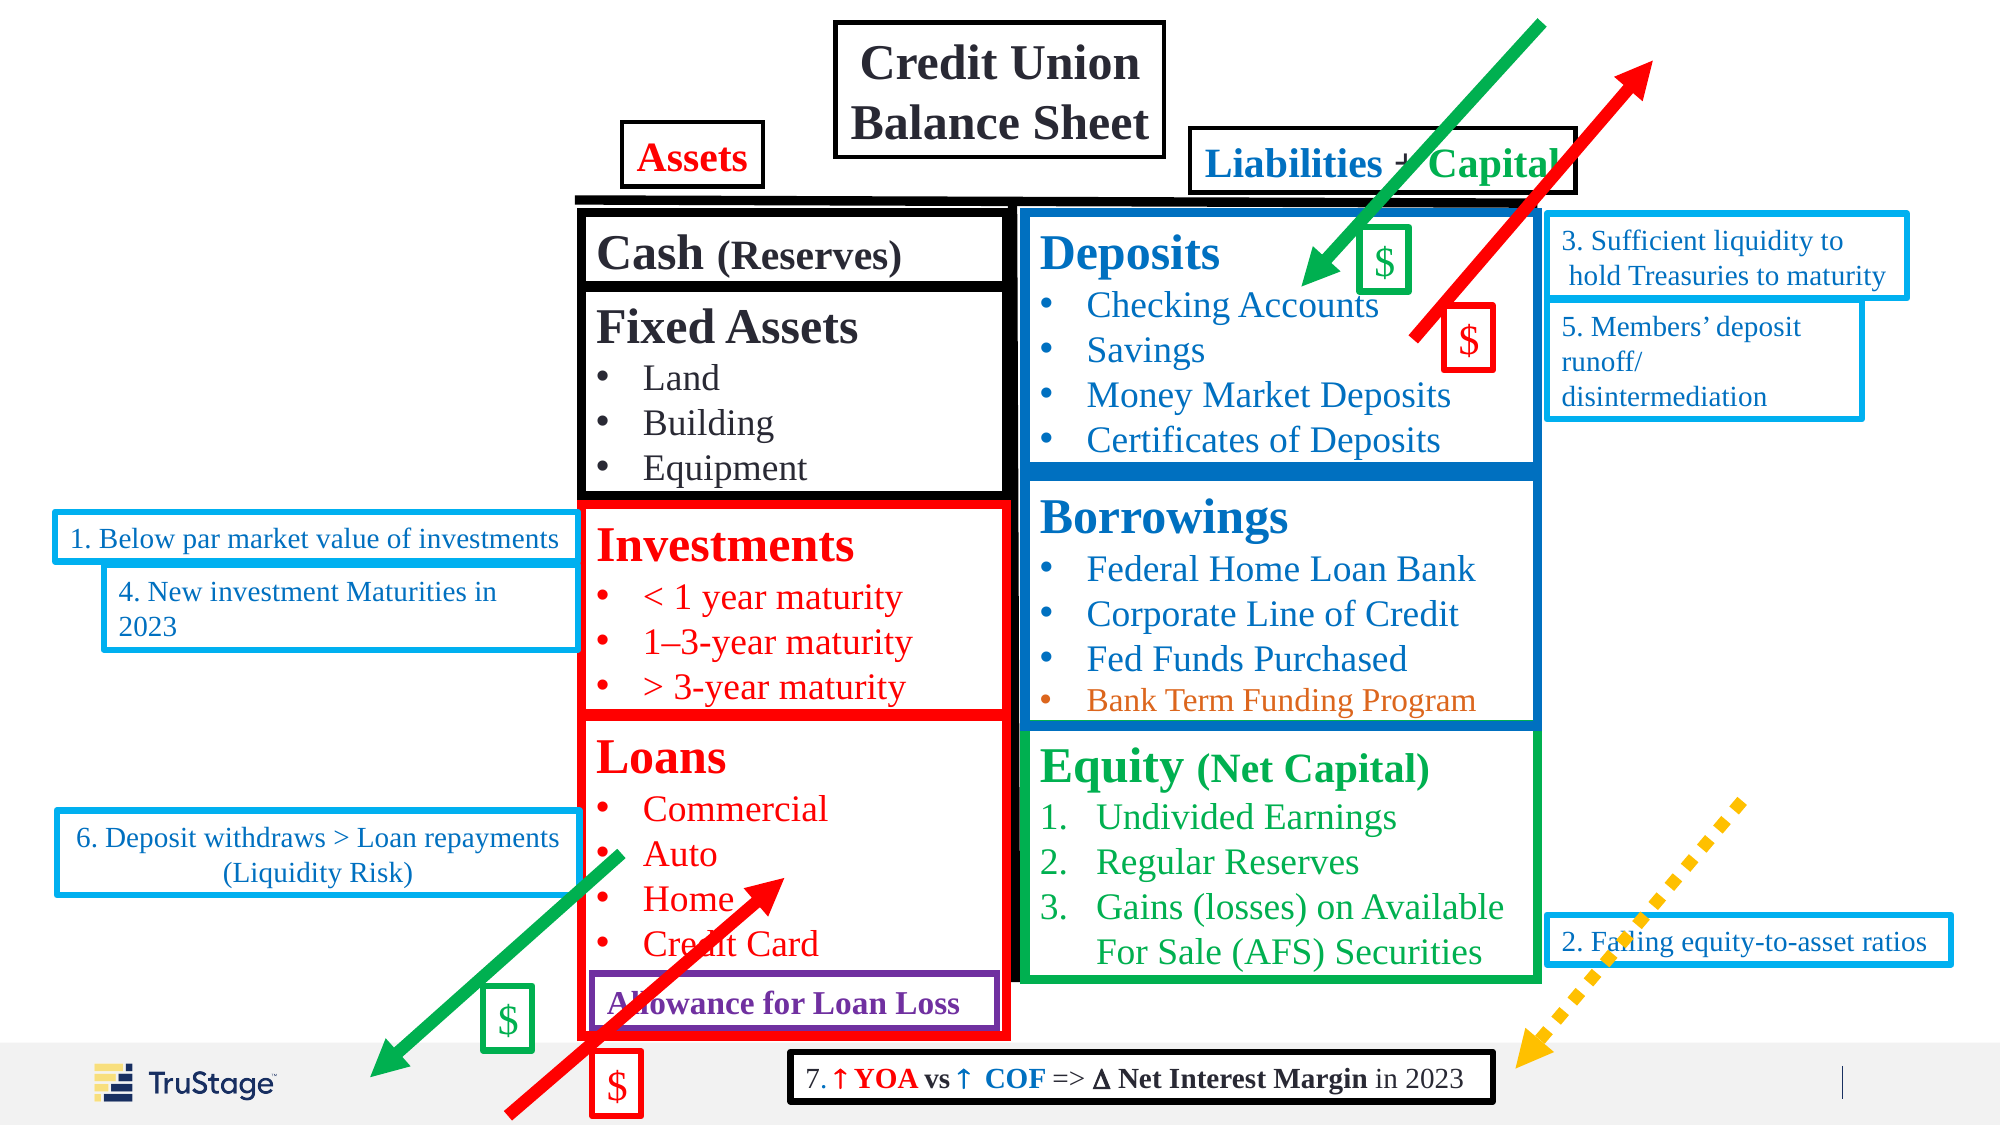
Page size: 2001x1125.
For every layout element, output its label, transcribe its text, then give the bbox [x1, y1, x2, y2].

text_box $ [1359, 287, 1409, 292]
text_box 3. Sufficient liquidity to hold Treasuries to maturity [1653, 213, 1908, 299]
text_box Allowance for Loan Loss [785, 973, 997, 1029]
text_box 5. Members’ deposit runoff/disintermediation [1546, 299, 1862, 420]
text_box 6. Deposit withdraws > Loan repayments (Liquidity Risk) [56, 810, 580, 896]
text_box Fixed Assets Land Building Equipment [581, 288, 1007, 496]
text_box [370, 853, 622, 1078]
text_box 7.  YOA vs  COF => D Net Interest Margin in 2023 [790, 1051, 1493, 1102]
text_box Deposits Checking Accounts Savings Money Market Deposits Certificates of Deposits [1024, 212, 1538, 468]
text_box Assets [621, 121, 764, 187]
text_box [1515, 800, 1743, 1069]
text_box Loans Commercial Auto Home Credit Card [581, 716, 1007, 1037]
text_box Cash (Reserves) [581, 212, 1007, 288]
text_box Equity (Net Capital) Undivided Earnings Regular Reserves Gains (losses) on Available For Sale (AFS) Securities [1024, 726, 1538, 980]
text_box 2. Falling equity-to-asset ratios [1743, 914, 1952, 965]
text_box 1. Below par market value of investments [55, 511, 579, 562]
text_box $ [1443, 340, 1493, 371]
text_box Credit Union Balance Sheet [835, 22, 1165, 158]
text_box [1413, 60, 1653, 340]
text_box 4. New investment Maturities in 2023 [103, 565, 579, 650]
text_box Borrowings Federal Home Loan Bank Corporate Line of Credit Fed Funds Purchased Bank Term Funding Program [1024, 476, 1538, 726]
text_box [1301, 22, 1543, 287]
text_box Investments < 1 year maturity 1–3-year maturity > 3-year maturity [581, 504, 1007, 714]
text_box Liabilities + Capital [1189, 127, 1301, 193]
picture [72, 1041, 299, 1124]
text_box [507, 877, 785, 1116]
